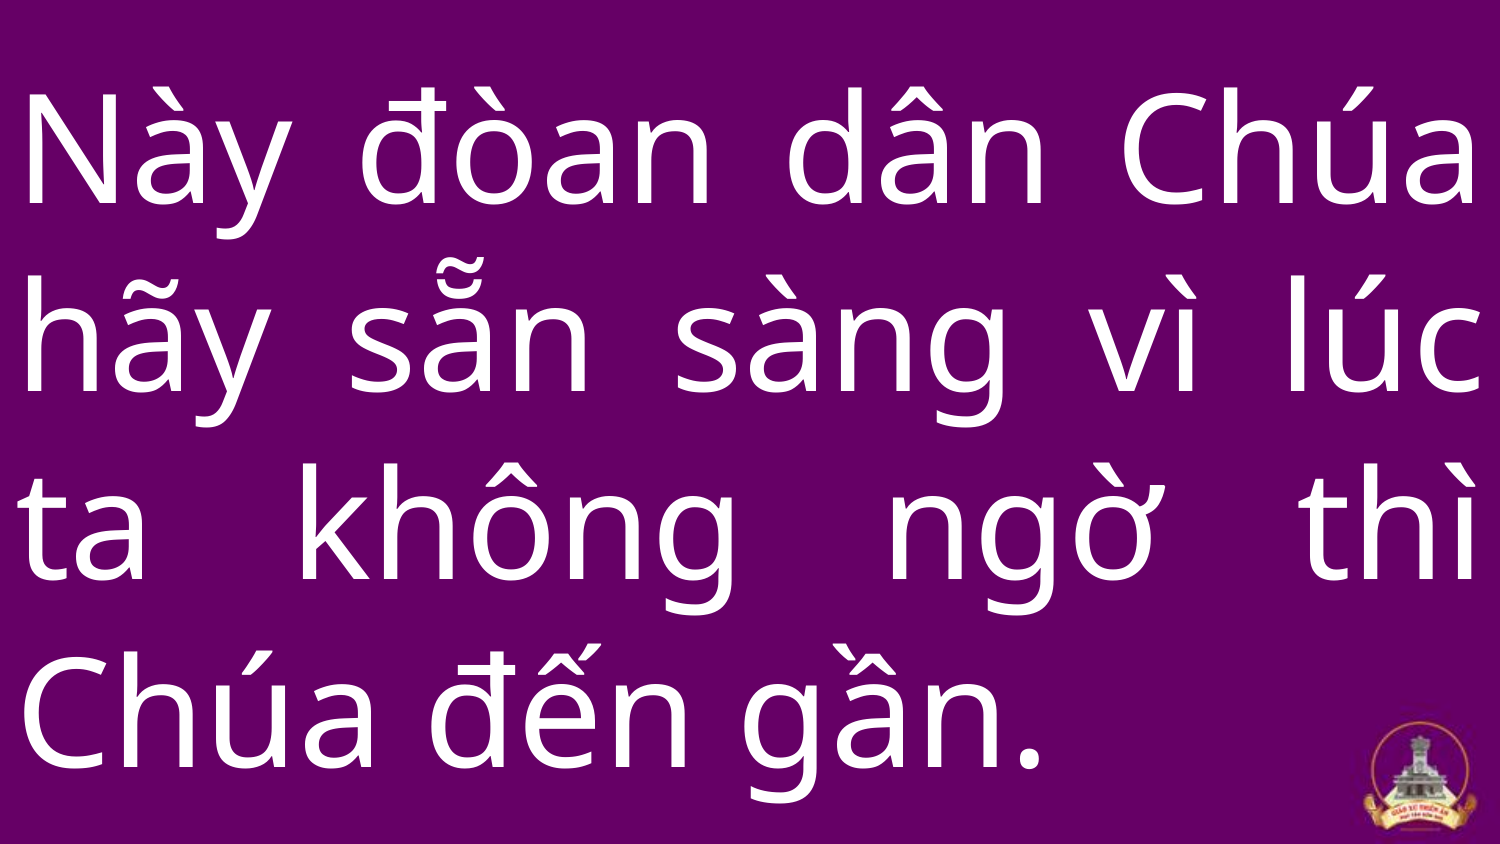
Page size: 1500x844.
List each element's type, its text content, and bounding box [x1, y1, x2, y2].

title Này đòan dân Chúa hãy sẵn sàng vì lúc ta không ngờ thì Chúa đến gần. [0, 0, 1500, 844]
